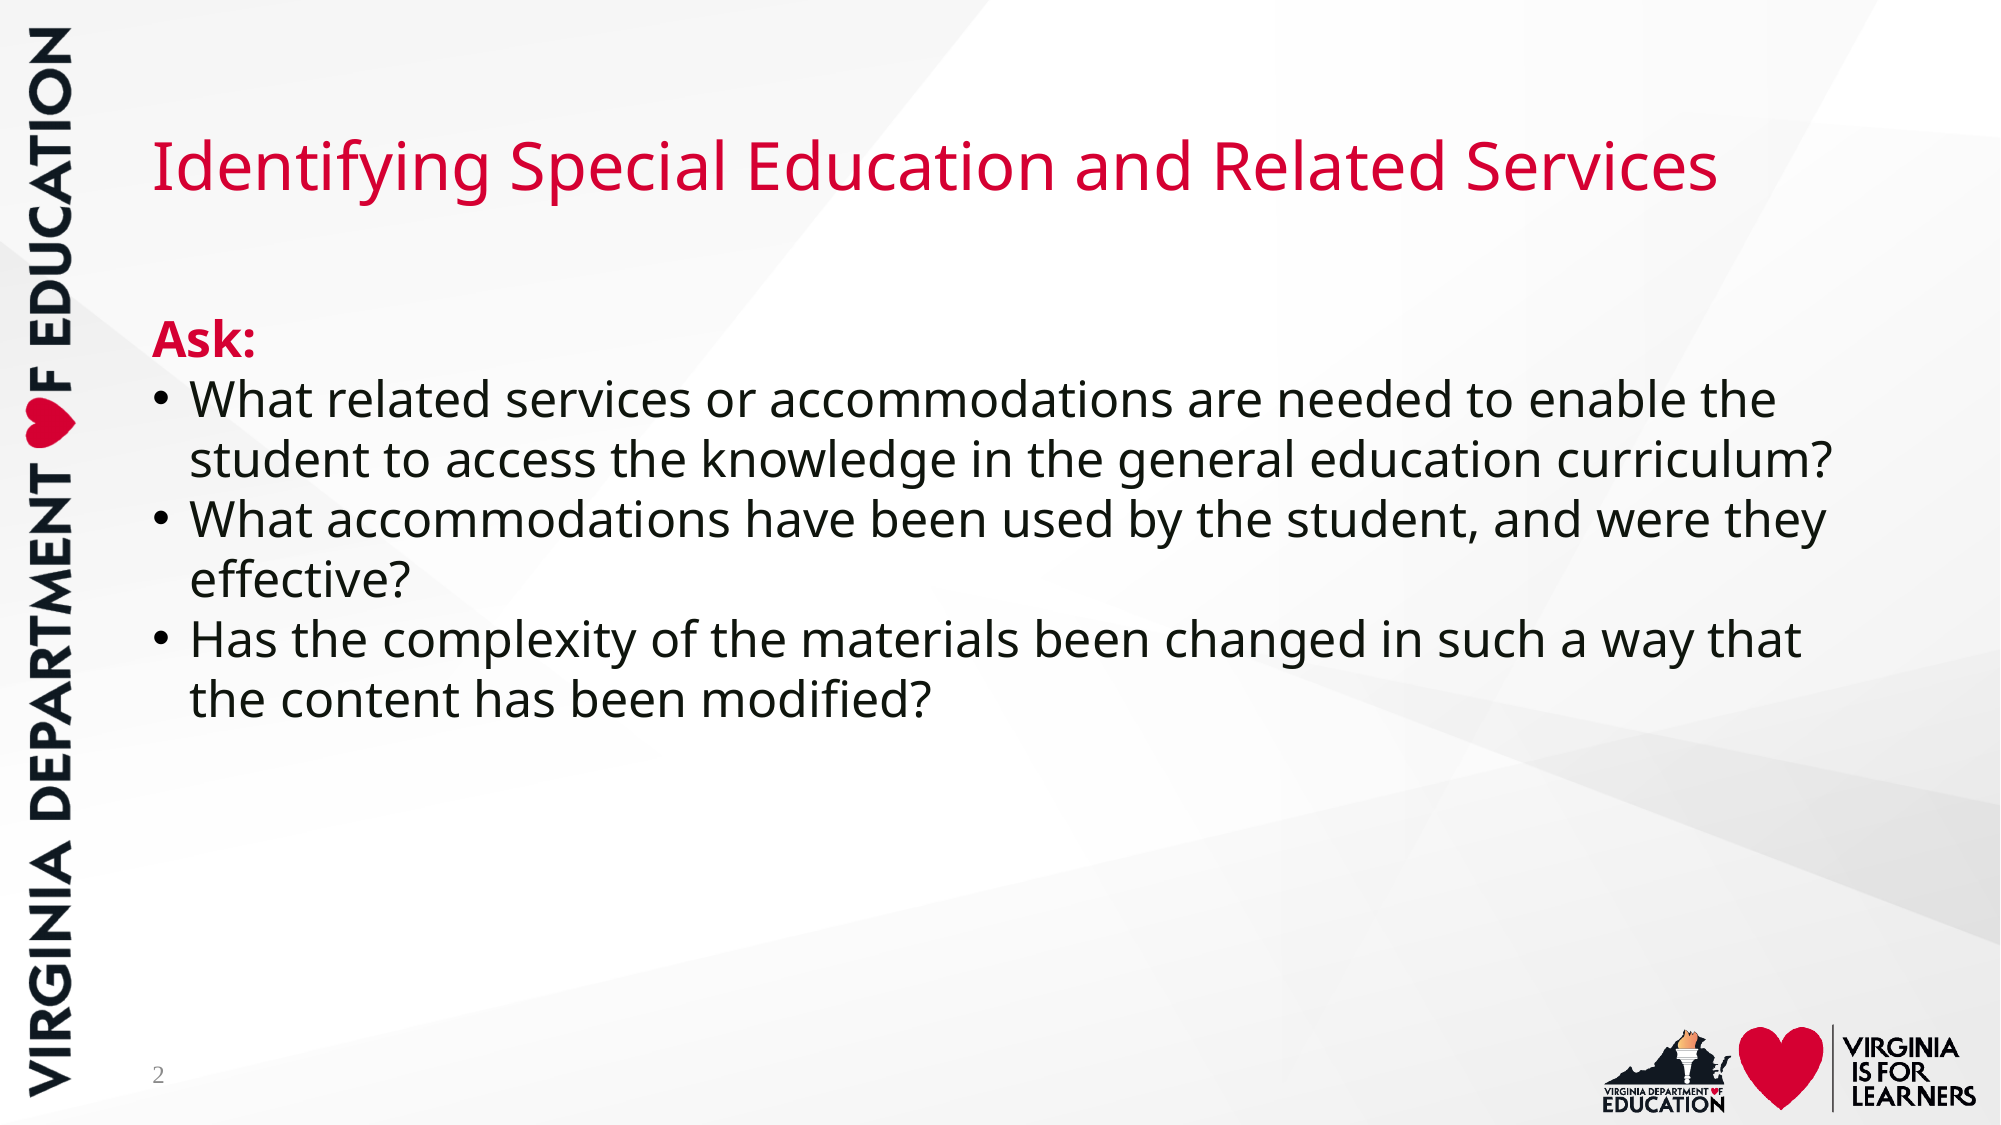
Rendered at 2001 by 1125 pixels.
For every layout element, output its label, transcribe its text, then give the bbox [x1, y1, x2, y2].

title Identifying Special Education and Related Services [137, 59, 1863, 278]
slide_number 2 [137, 1043, 588, 1104]
picture [0, 0, 2001, 1125]
list Ask: What related services or accommodations are needed to enable the student to access the knowledge in the general education curriculum? What accommodations have been used by the student, and were they effective? Has the complexity of the materials been changed in such a way that the content has been modified? [137, 299, 1863, 1014]
